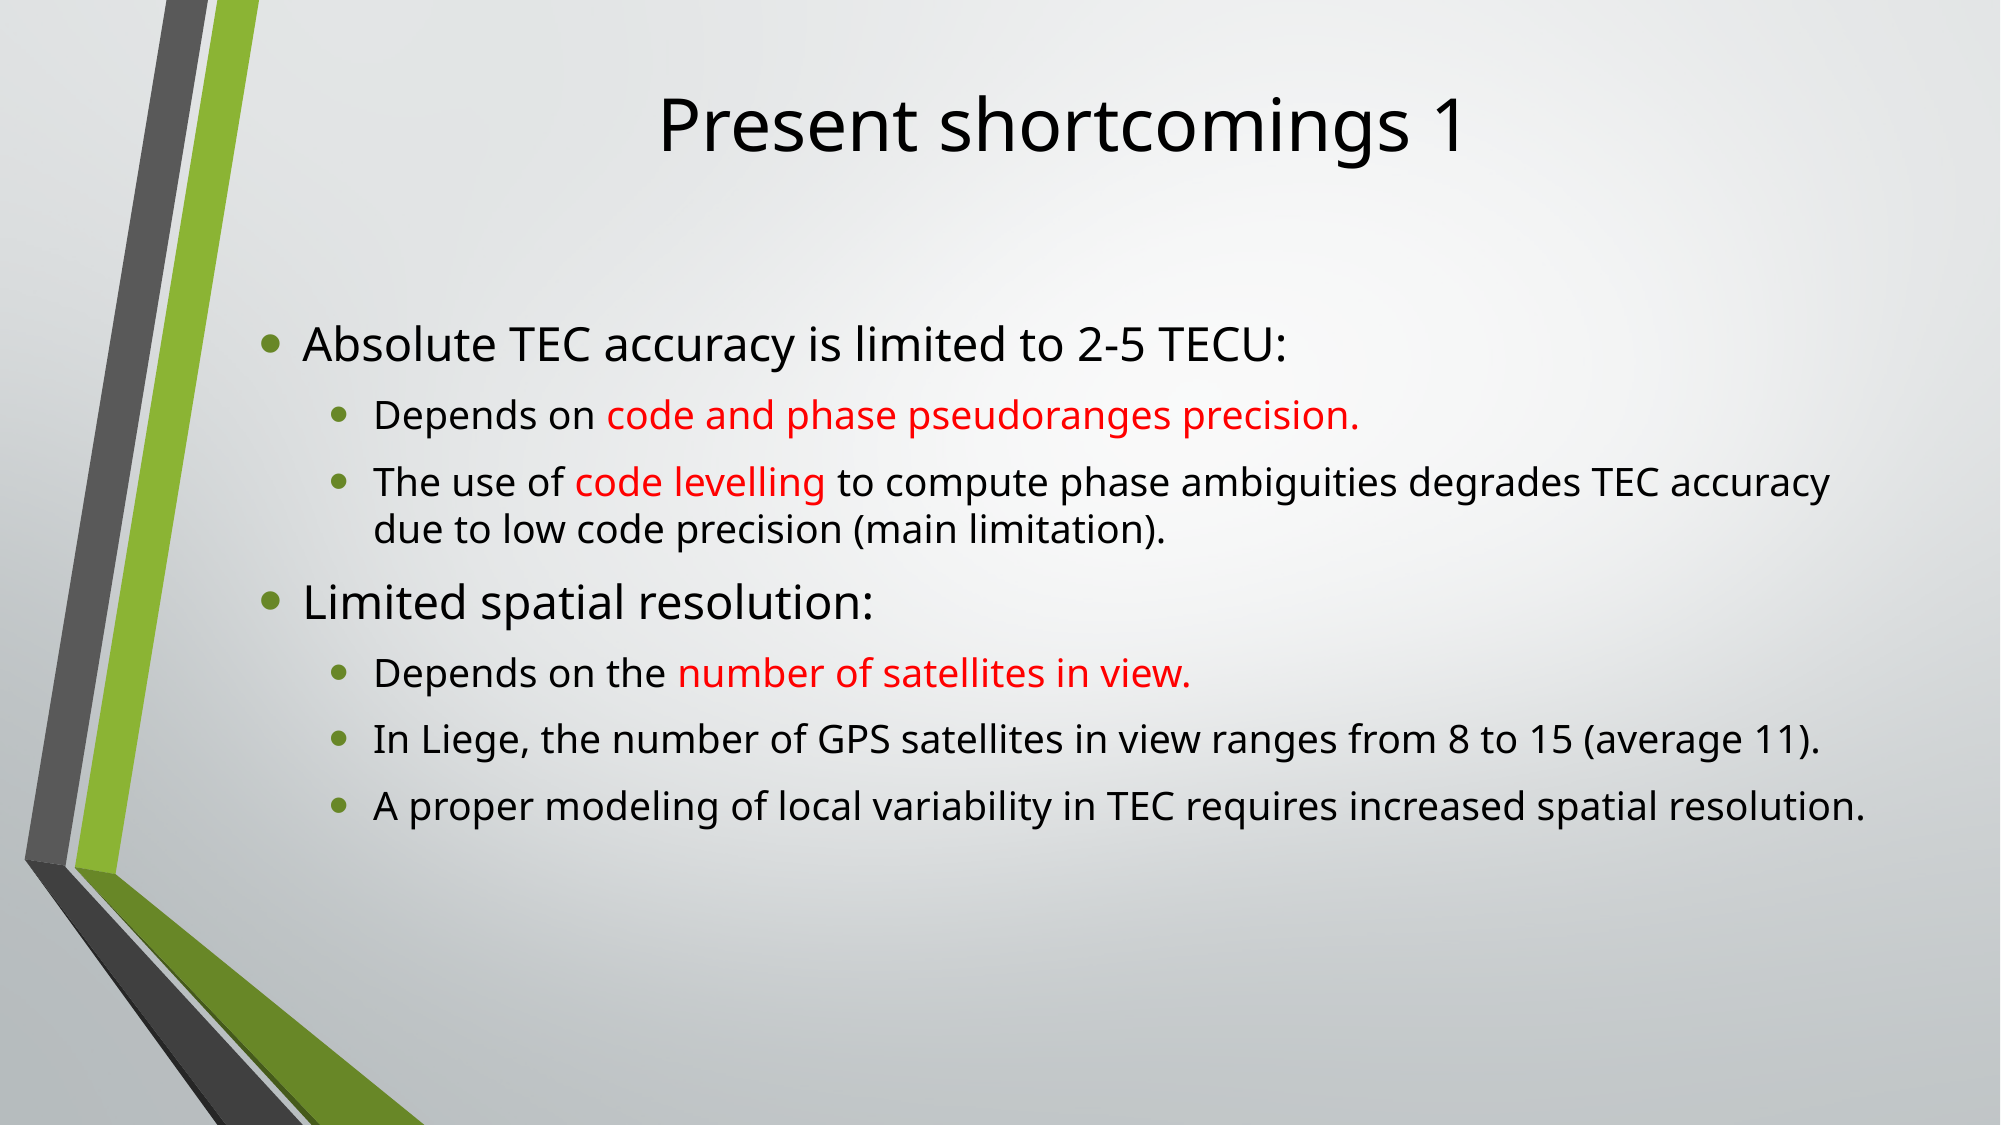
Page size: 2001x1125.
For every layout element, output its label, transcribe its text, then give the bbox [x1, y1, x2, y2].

title Present shortcomings 1 [243, 70, 1887, 174]
list Absolute TEC accuracy is limited to 2-5 TECU: Depends on code and phase pseudoranges precision. The use of code levelling to compute phase ambiguities degrades TEC accuracy due to low code precision (main limitation). Limited spatial resolution: Depends on the number of satellites in view. In Liege, the number of GPS satellites in view ranges from 8 to 15 (average 11). A proper modeling of local variability in TEC requires increased spatial resolution. [243, 306, 1887, 885]
